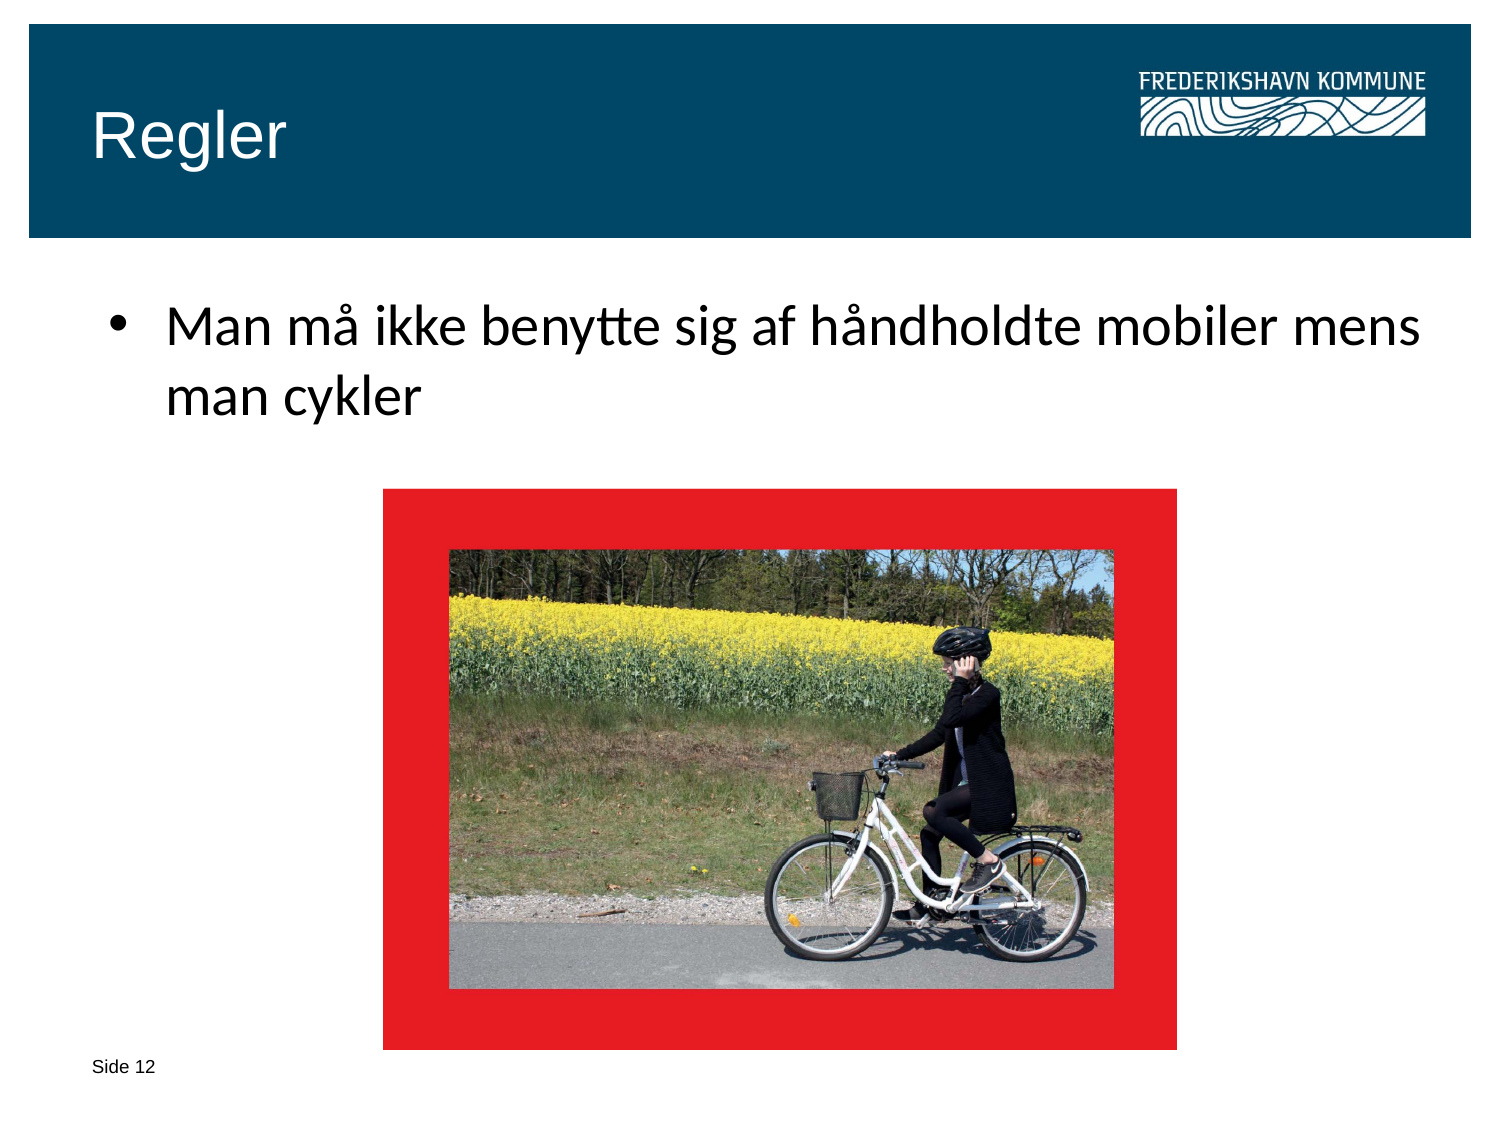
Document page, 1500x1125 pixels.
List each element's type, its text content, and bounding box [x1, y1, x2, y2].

text_box Regler [76, 42, 1435, 220]
picture [383, 372, 1177, 1125]
footer Side 12 [76, 1046, 493, 1092]
text_box Man må ikke benytte sig af håndholdte mobiler mens man cykler [93, 279, 1465, 1050]
